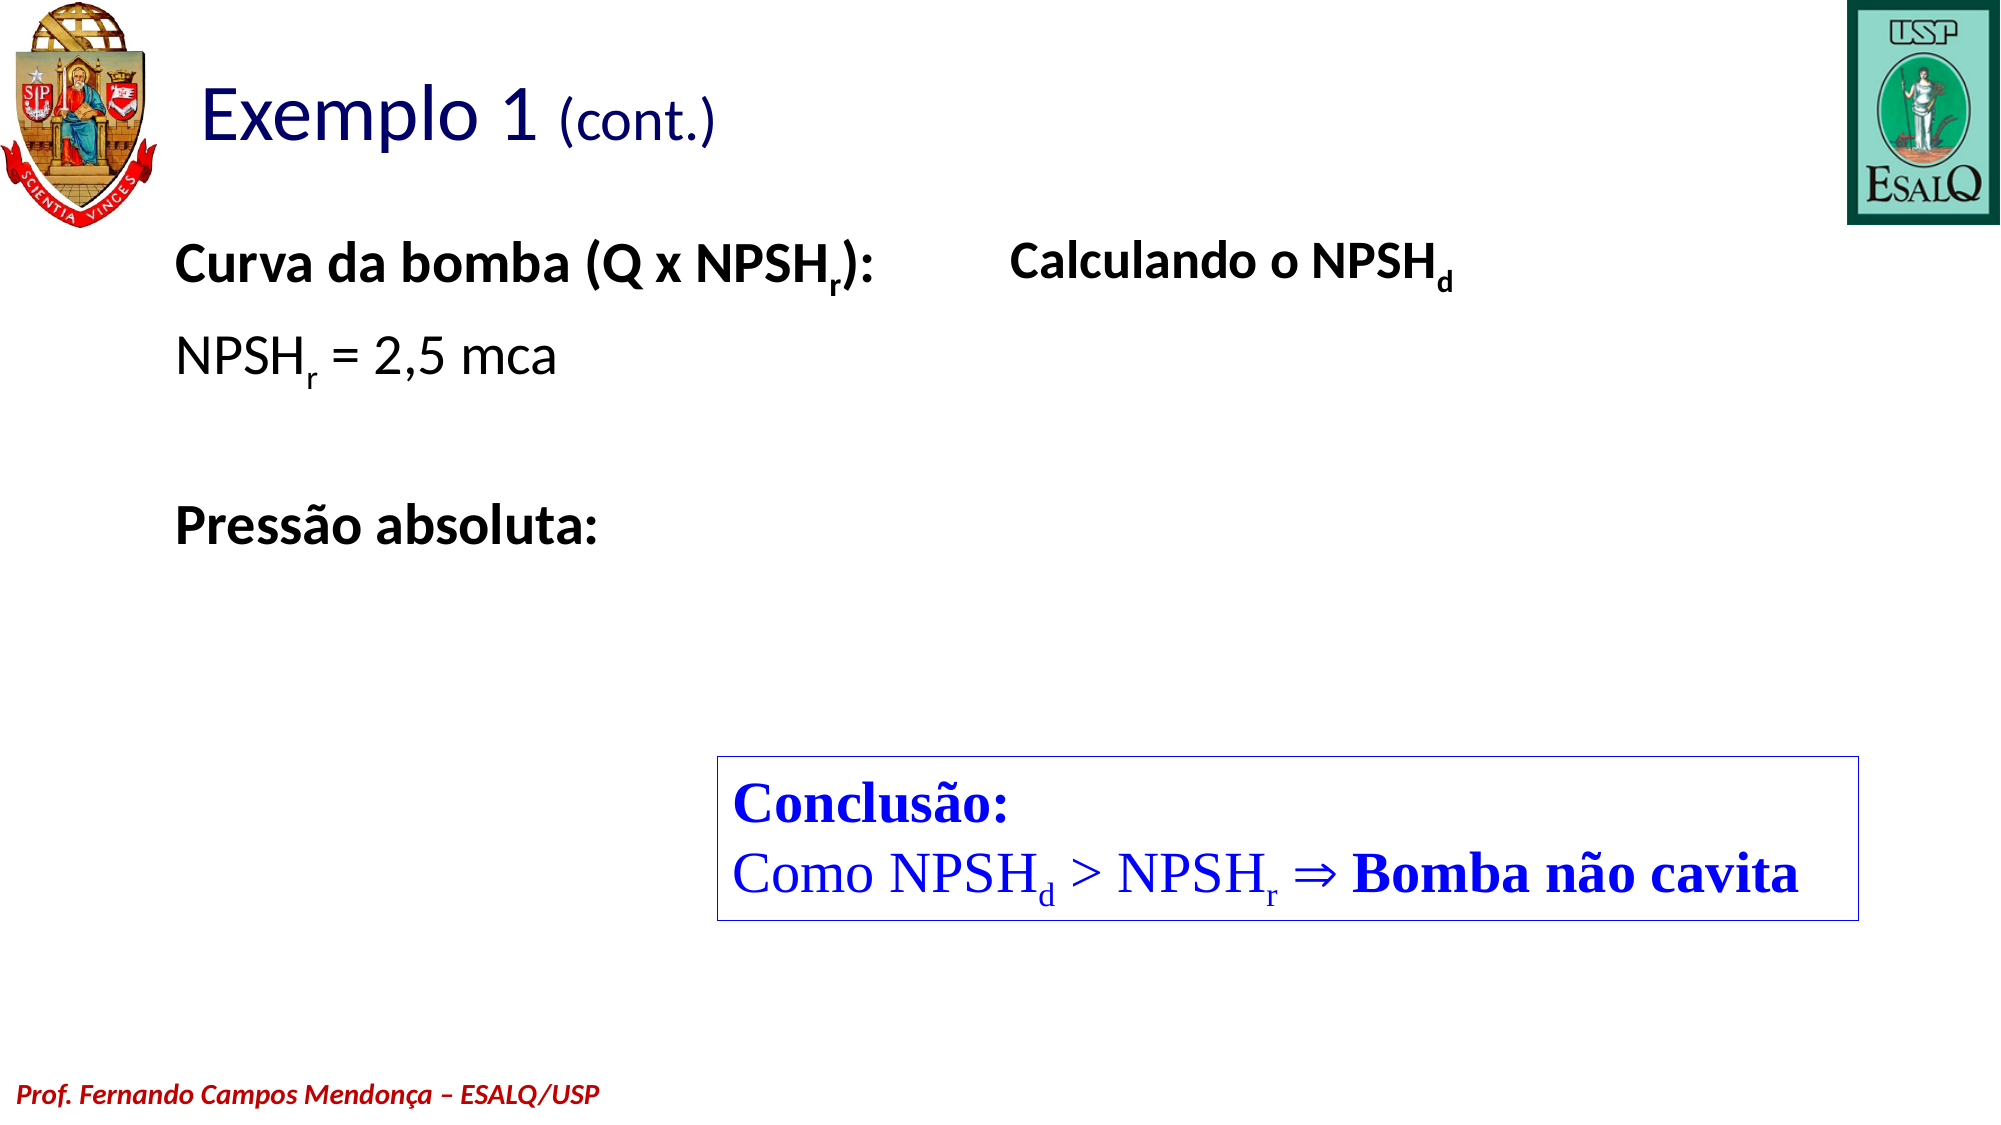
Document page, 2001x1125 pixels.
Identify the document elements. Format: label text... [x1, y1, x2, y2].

text_box Conclusão: Como NPSHd > NPSHr  Bomba não cavita [717, 756, 1859, 921]
picture [0, 2, 157, 228]
list Curva da bomba (Q x NPSHr): NPSHr = 2,5 mca Pressão absoluta: [160, 217, 996, 783]
title Exemplo 1 (cont.) [184, 39, 768, 190]
text_box Calculando o NPSHd [996, 217, 1805, 756]
picture [1847, 0, 2000, 225]
